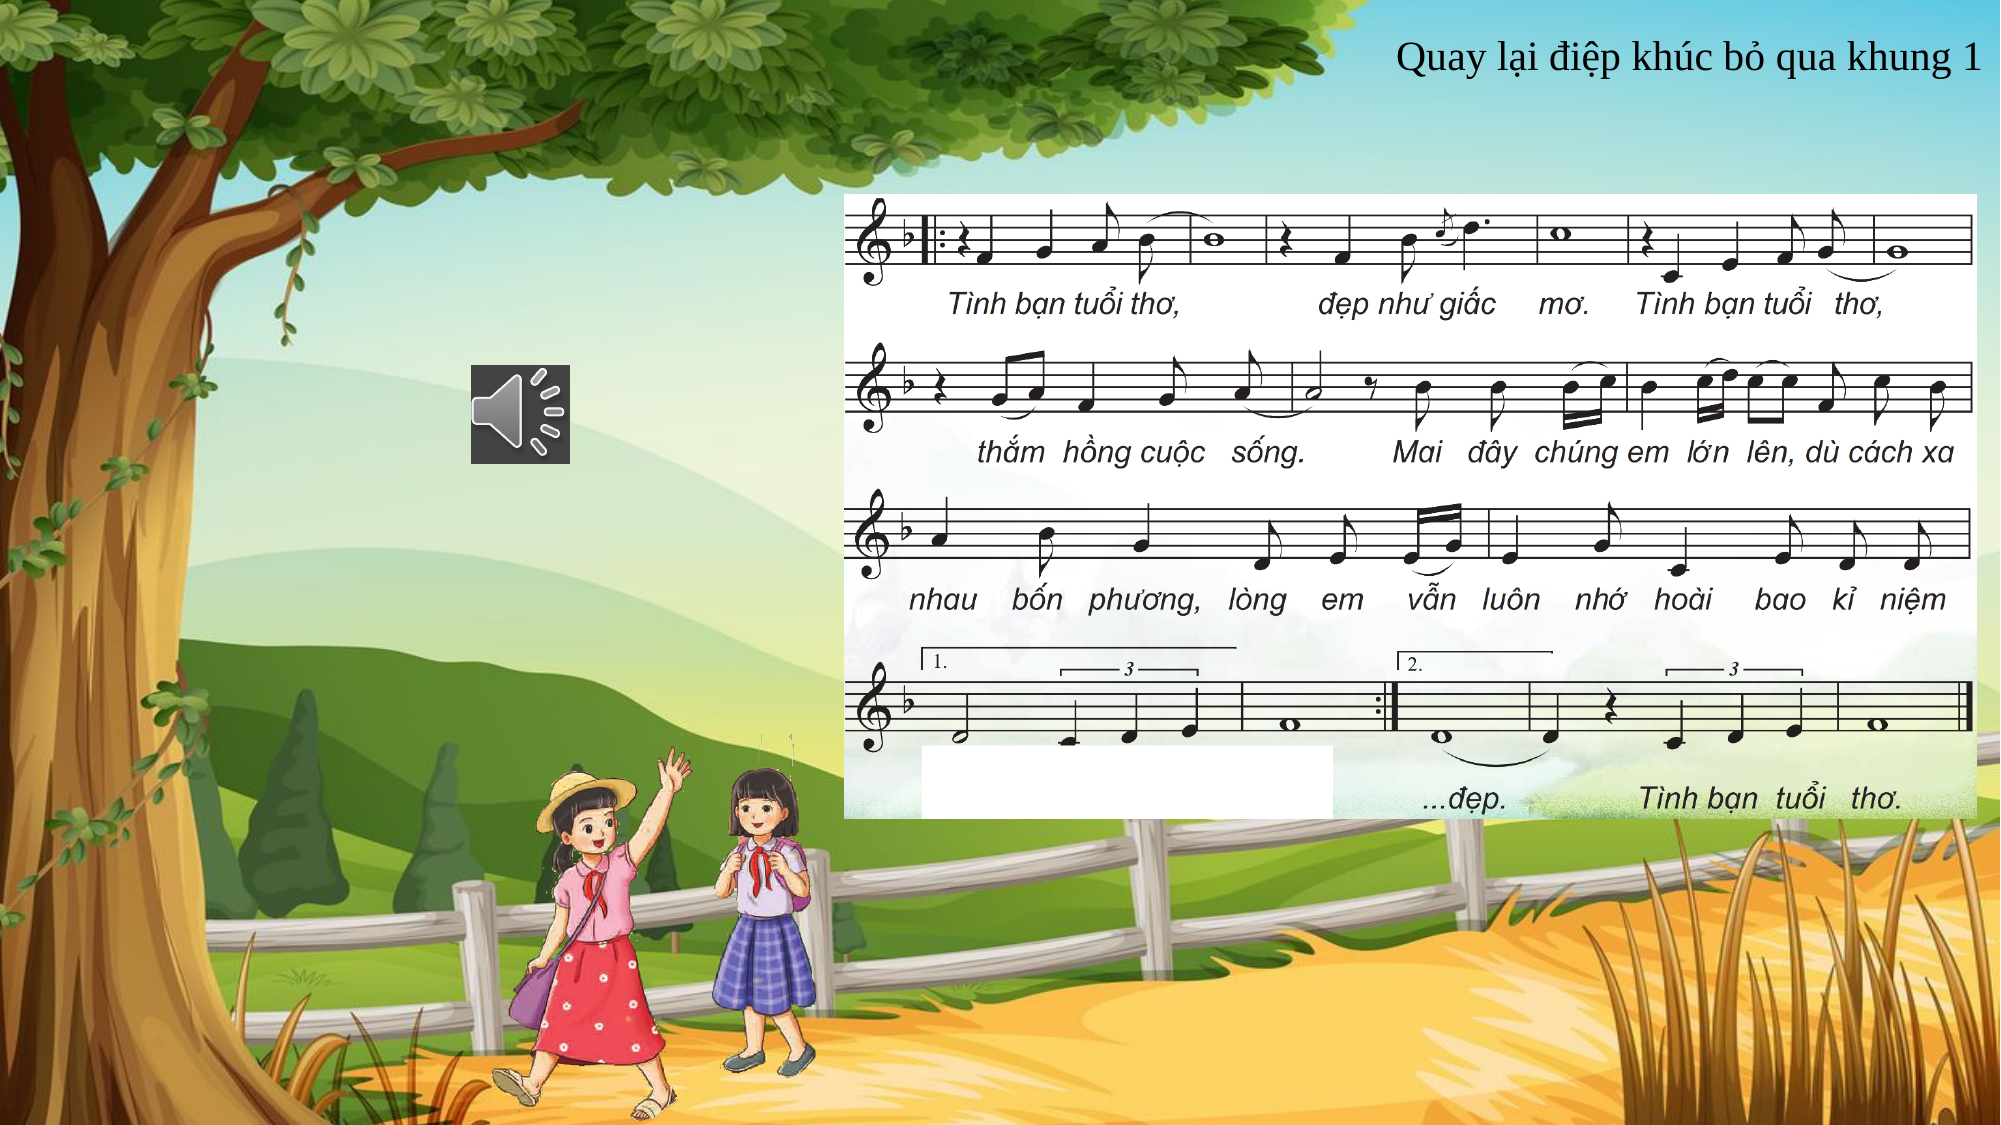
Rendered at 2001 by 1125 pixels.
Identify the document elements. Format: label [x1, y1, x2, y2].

list [0, 0, 2000, 1125]
picture [470, 364, 571, 465]
picture [844, 194, 1977, 819]
picture [491, 734, 822, 1125]
